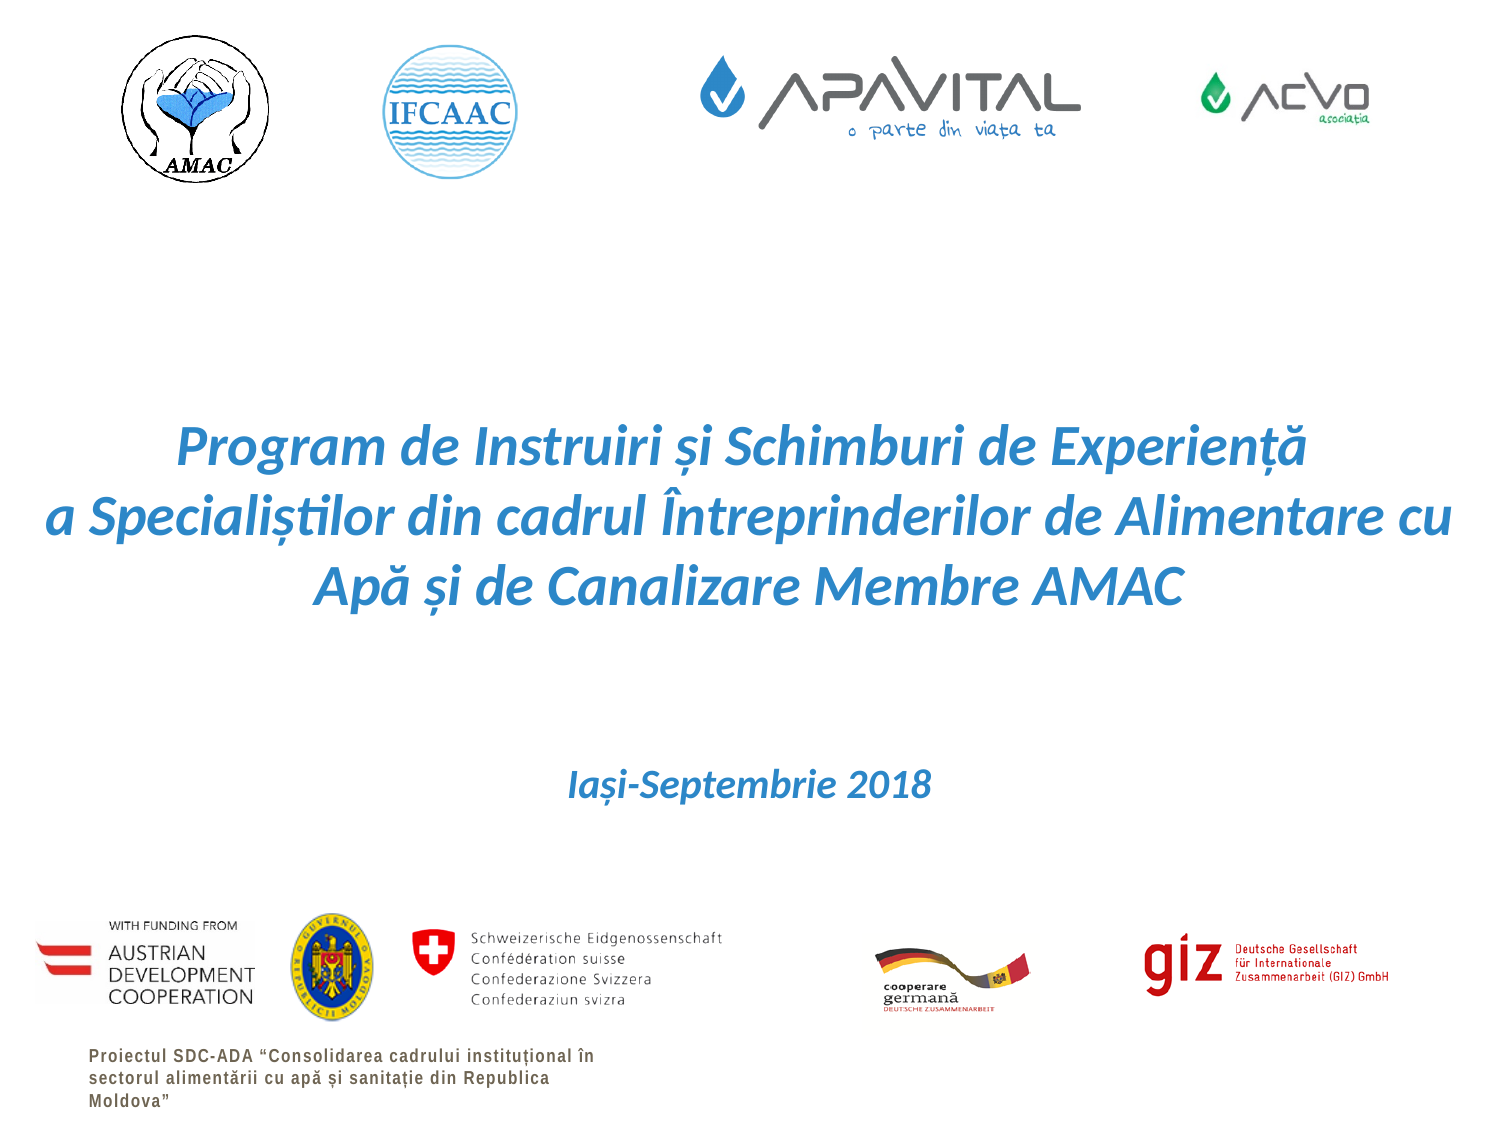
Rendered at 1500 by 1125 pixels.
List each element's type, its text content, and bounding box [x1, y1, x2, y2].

picture [121, 35, 269, 184]
picture [374, 35, 526, 187]
picture [1134, 927, 1401, 1008]
picture [409, 927, 729, 1008]
footer Proiectul SDC-ADA “Consolidarea cadrului instituțional în sectorul alimentării cu apă și sanitație din Republica Moldova” [73, 1035, 636, 1125]
picture [862, 933, 1040, 1037]
picture [288, 912, 376, 1023]
picture [700, 55, 1081, 141]
picture [35, 921, 255, 1004]
title Program de Instruiri și Schimburi de Experiență a Specialiștilor din cadrul Întreprinderilor de Alimentare cu Apă și de Canalizare Membre AMAC Iași-Septembrie 2018 [24, 229, 1475, 911]
picture [1129, 20, 1441, 176]
